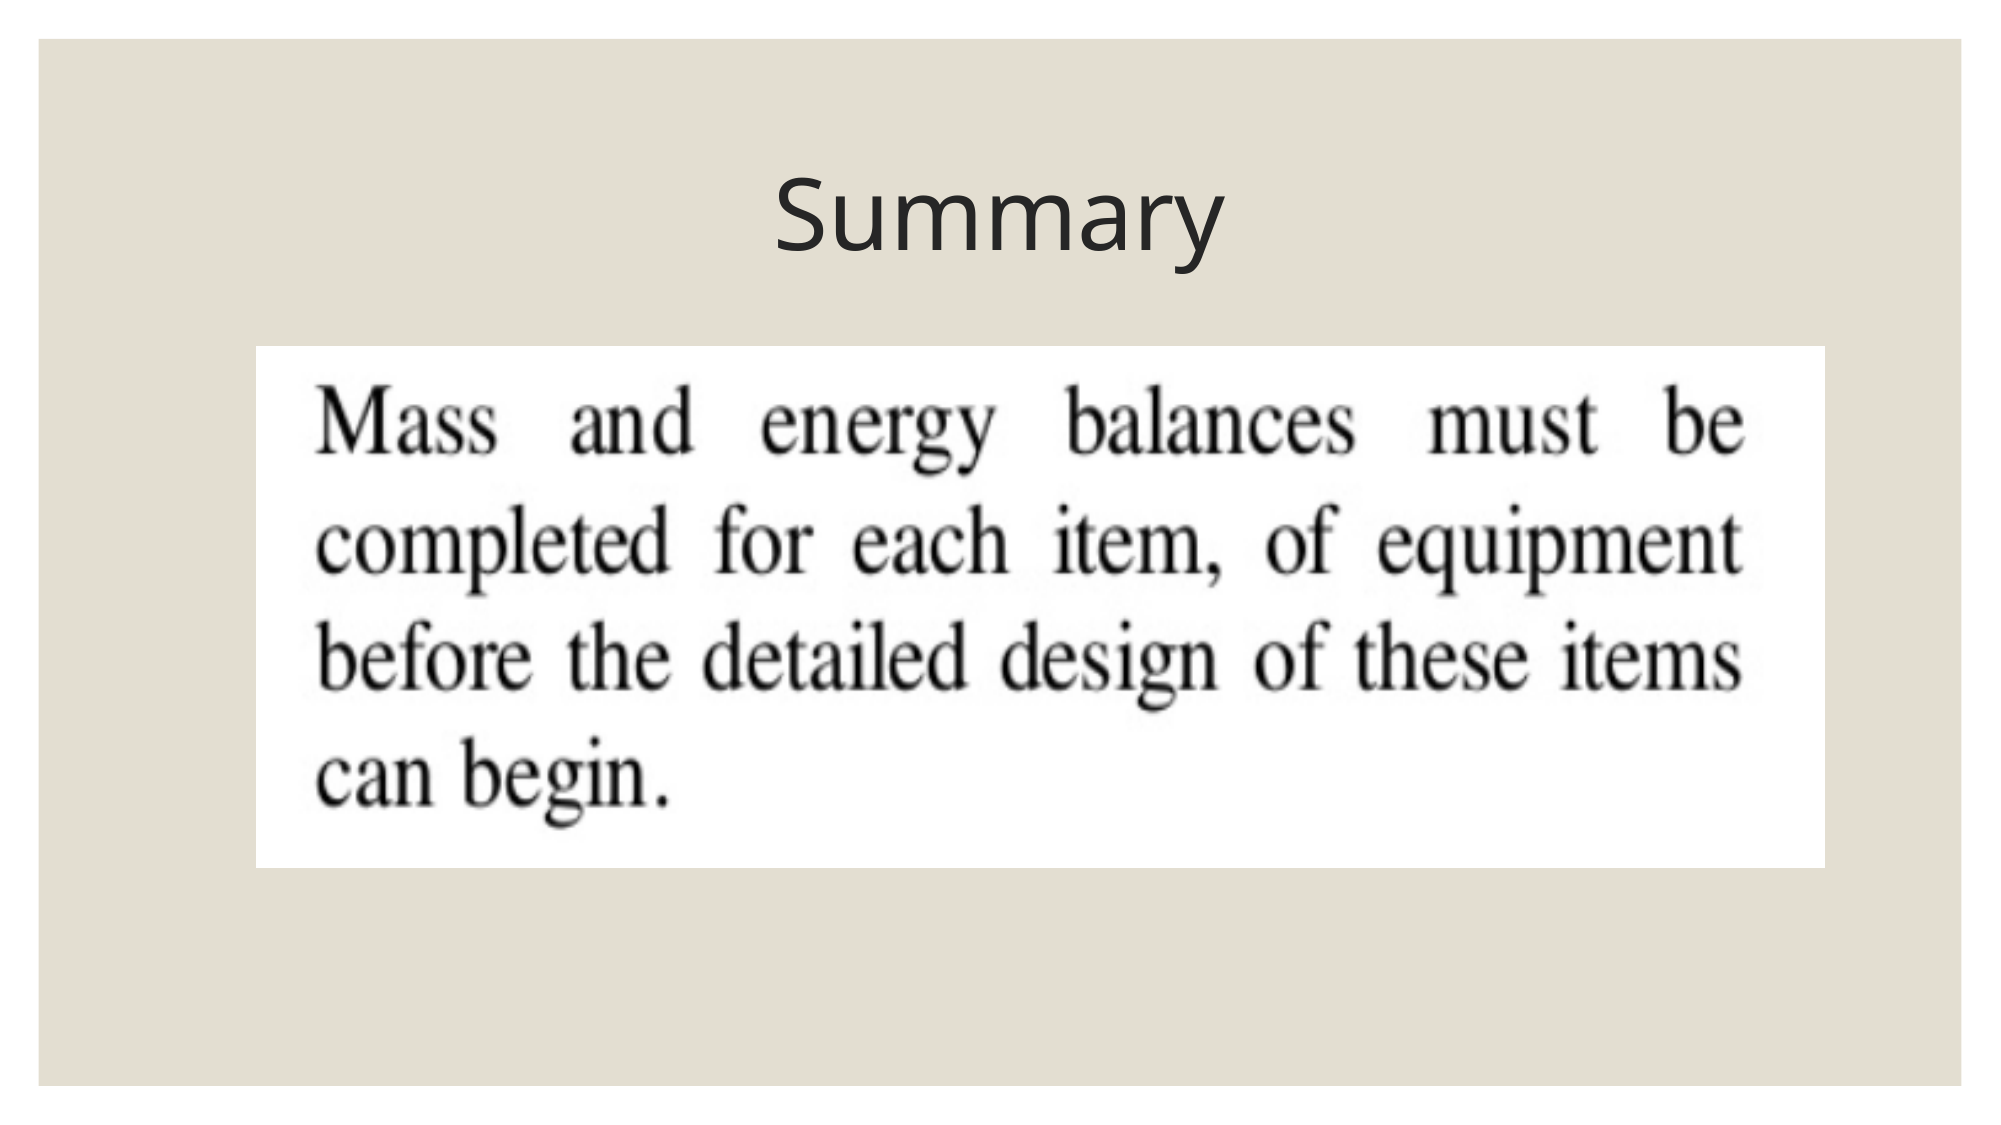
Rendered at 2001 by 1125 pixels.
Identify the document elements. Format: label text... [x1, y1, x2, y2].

title Summary [174, 105, 1825, 331]
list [256, 346, 1825, 868]
